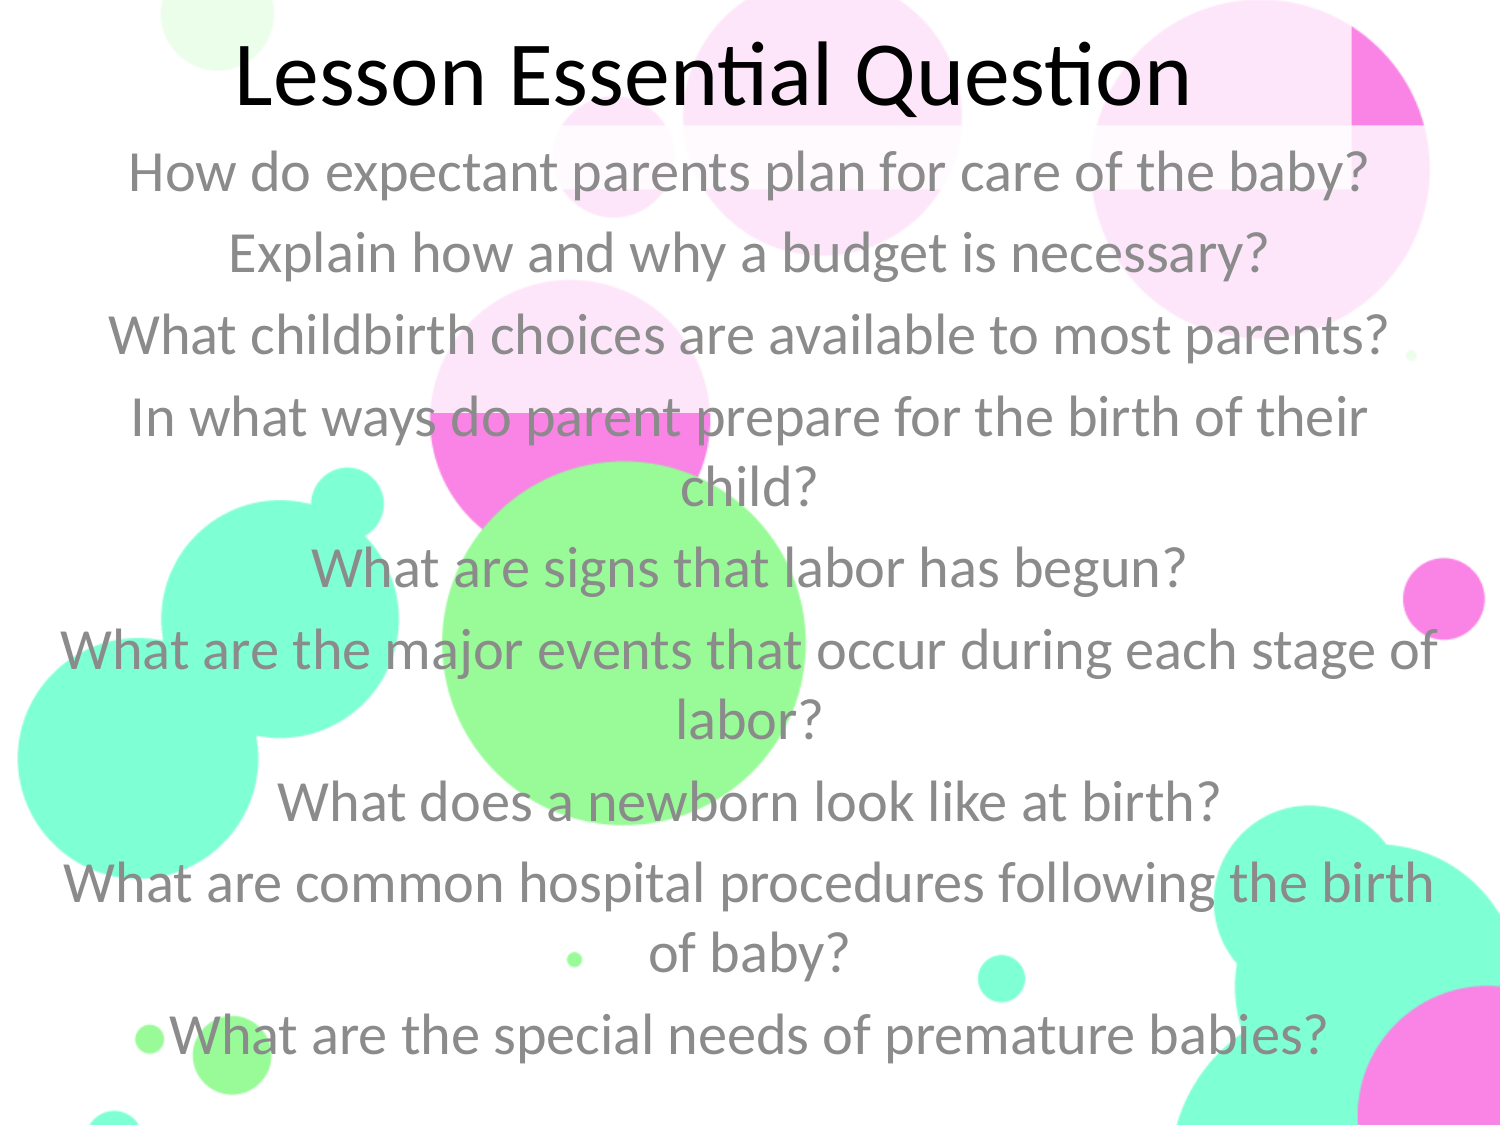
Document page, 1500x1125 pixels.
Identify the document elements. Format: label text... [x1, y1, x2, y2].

picture [0, 0, 1500, 1125]
title Lesson Essential Question [76, 0, 1352, 125]
subtitle How do expectant parents plan for care of the baby? Explain how and why a budget is necessary? What childbirth choices are available to most parents? In what ways do parent prepare for the birth of their child? What are signs that labor has begun? What are the major events that occur during each stage of labor? What does a newborn look like at birth? What are common hospital procedures following the birth of baby? What are the special needs of premature babies? [41, 125, 1459, 413]
